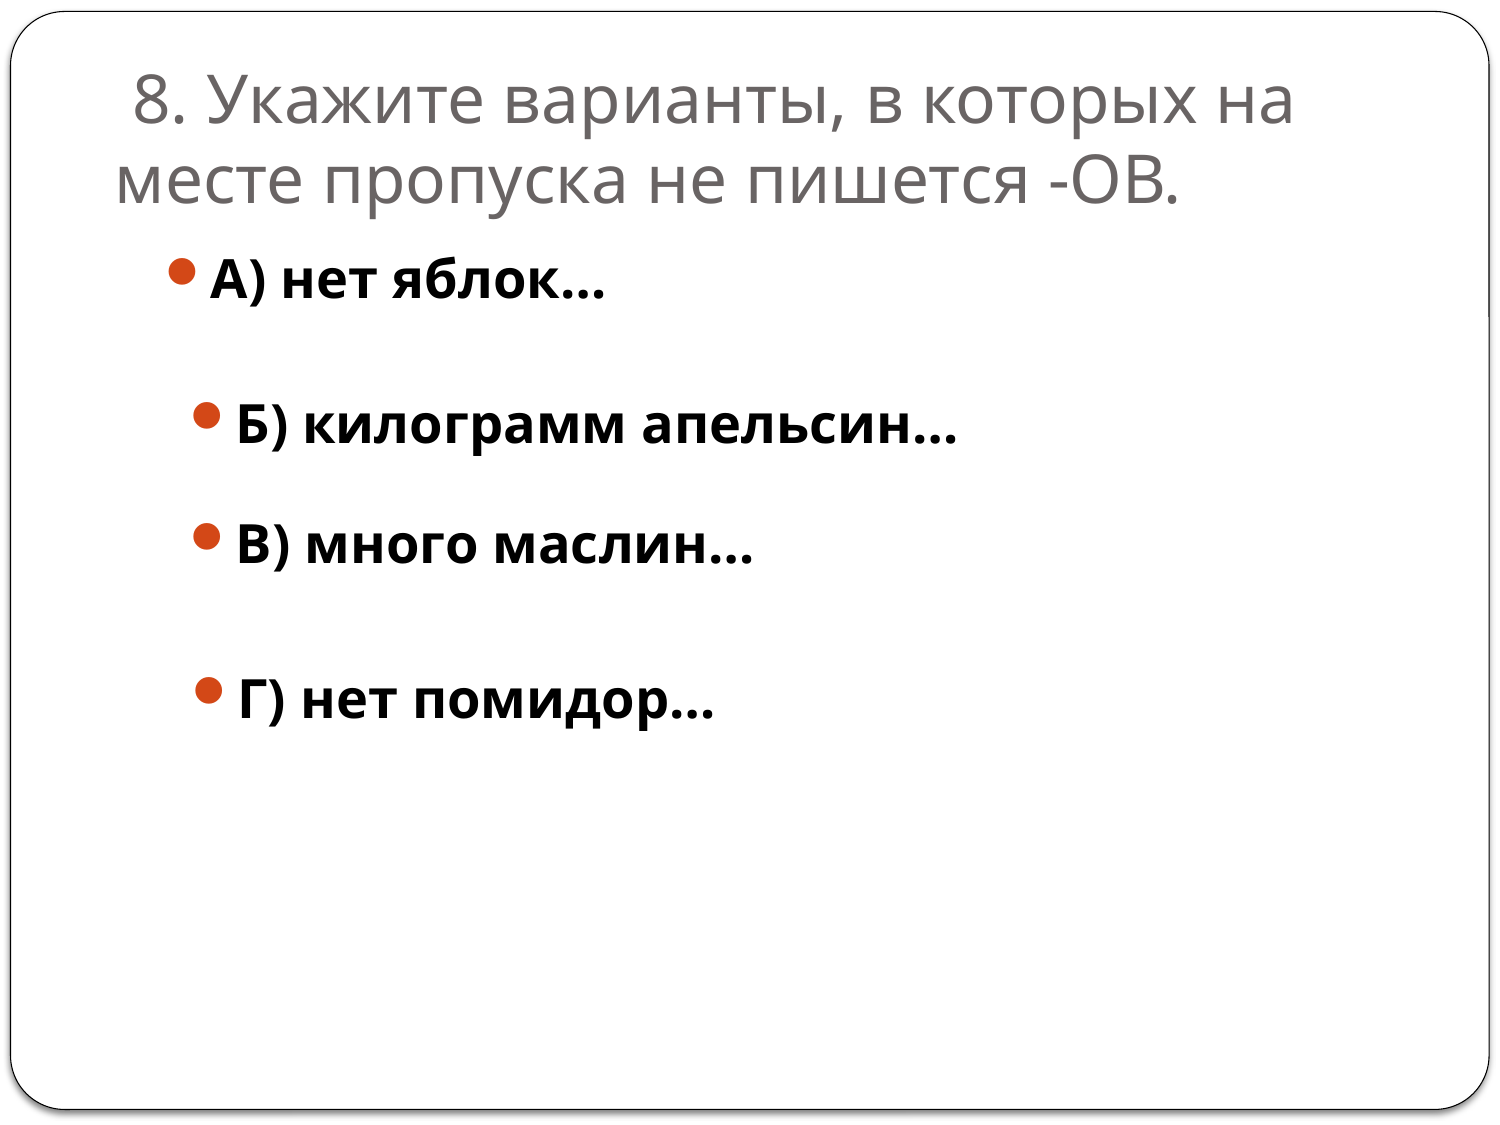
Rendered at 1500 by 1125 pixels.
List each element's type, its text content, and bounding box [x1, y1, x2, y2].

text_box В) много маслин… [174, 502, 1450, 627]
title 8. Укажите варианты, в которых на месте пропуска не пишется -ОВ. [100, 45, 1425, 233]
list А) нет яблок… [150, 237, 1425, 362]
text_box Б) килограмм апельсин… [174, 381, 1450, 502]
text_box Г) нет помидор… [176, 656, 1452, 782]
